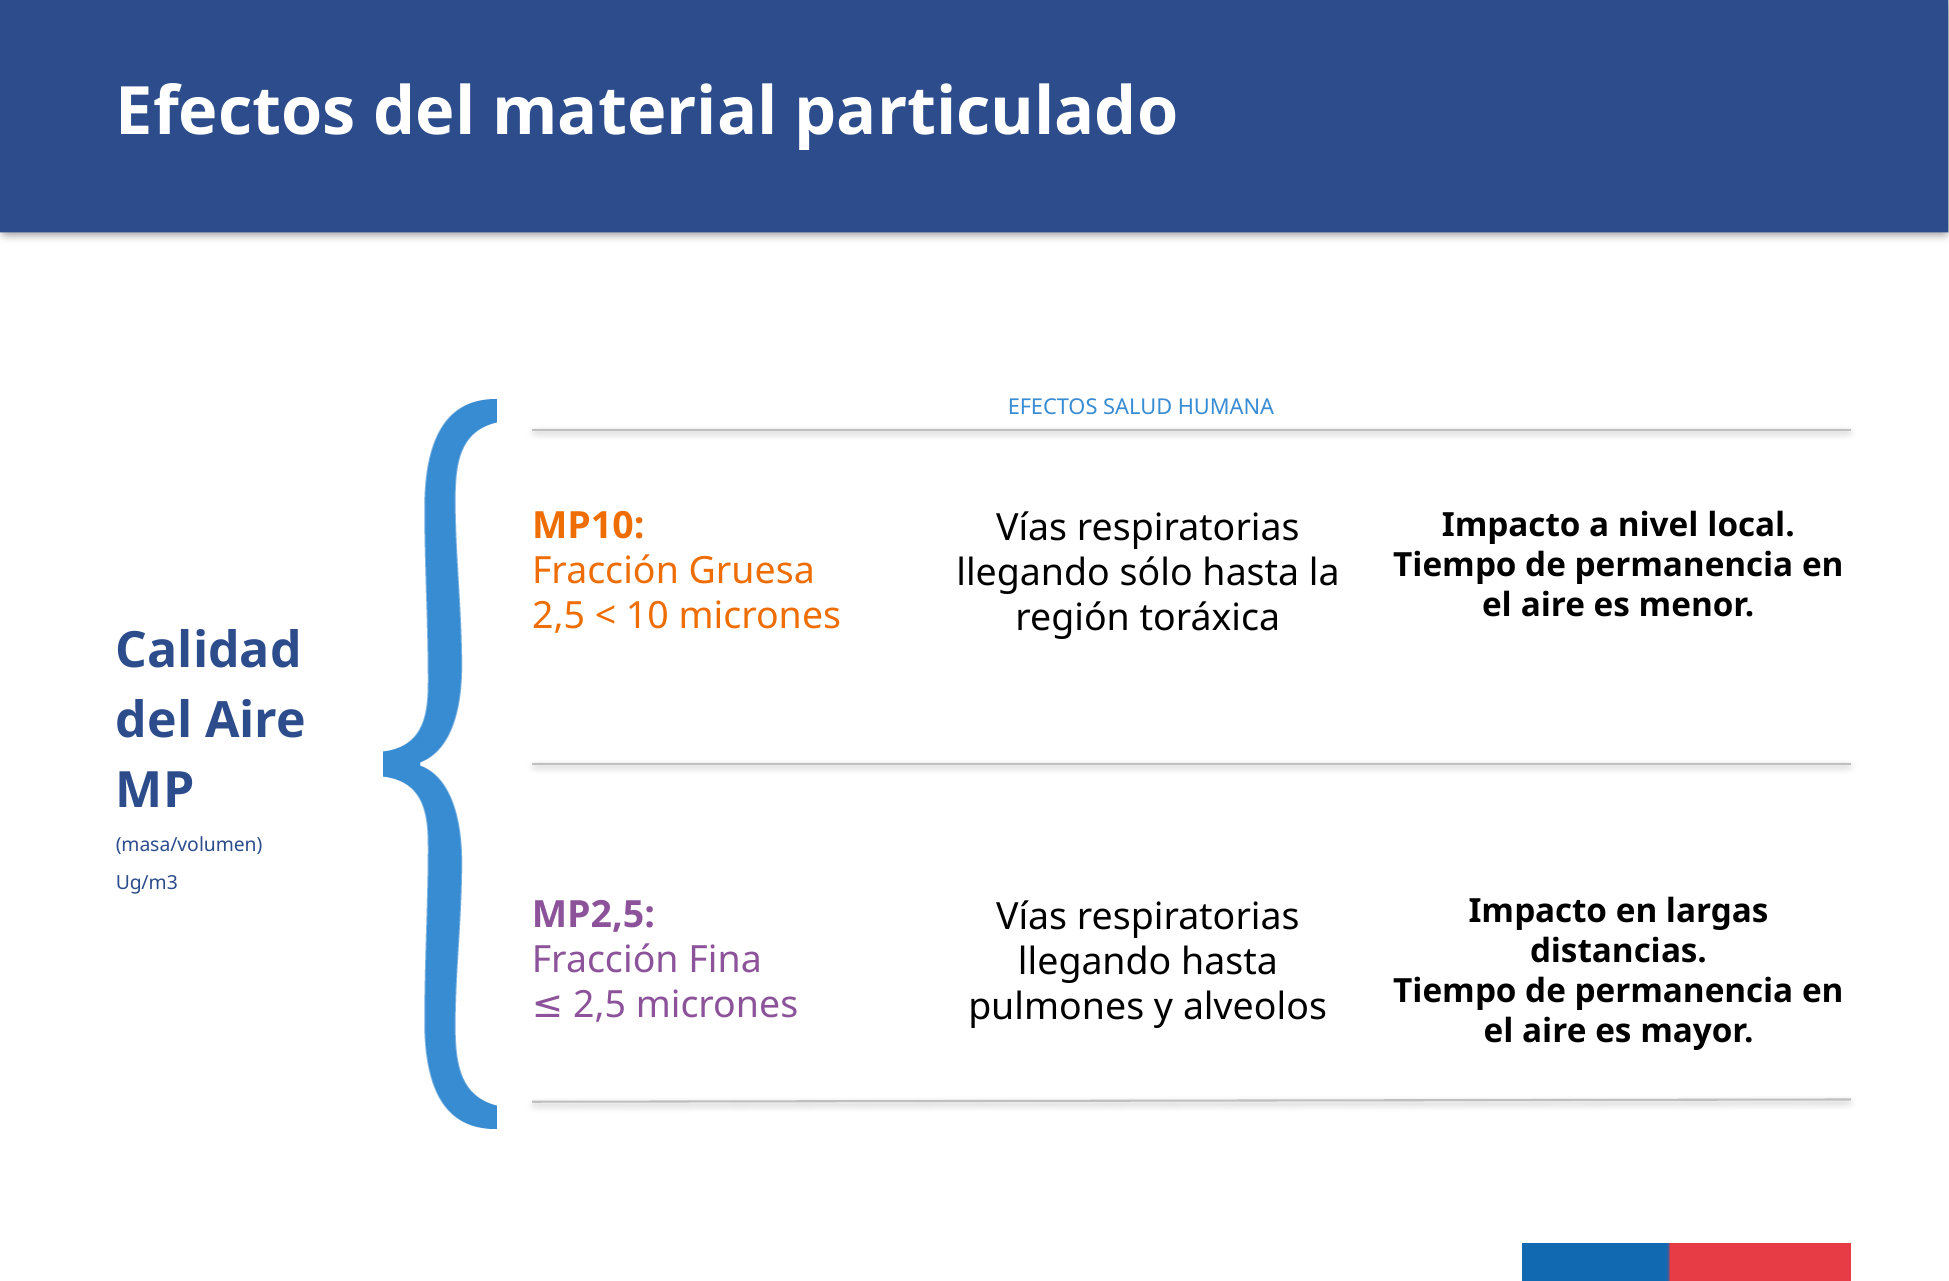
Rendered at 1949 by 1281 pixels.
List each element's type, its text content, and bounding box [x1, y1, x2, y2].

text_box EFECTOS SALUD HUMANA [993, 384, 1346, 426]
list Calidad del Aire MP (masa/volumen) Ug/m3 [97, 608, 363, 906]
picture [383, 398, 497, 1129]
text_box Vías respiratorias llegando sólo hasta la región toráxica [932, 495, 1364, 646]
text_box Impacto a nivel local. Tiempo de permanencia en el aire es menor. [1368, 495, 1870, 631]
text_box Impacto en largas distancias. Tiempo de permanencia en el aire es mayor. [1368, 882, 1870, 1057]
text_box Vías respiratorias llegando hasta pulmones y alveolos [932, 884, 1364, 1035]
picture [1522, 1243, 1851, 1281]
text_box MP10: Fracción Gruesa 2,5 < 10 micrones [517, 493, 948, 644]
text_box MP2,5: Fracción Fina ≤ 2,5 micrones [517, 882, 896, 1032]
title Efectos del material particulado [97, 58, 1851, 273]
